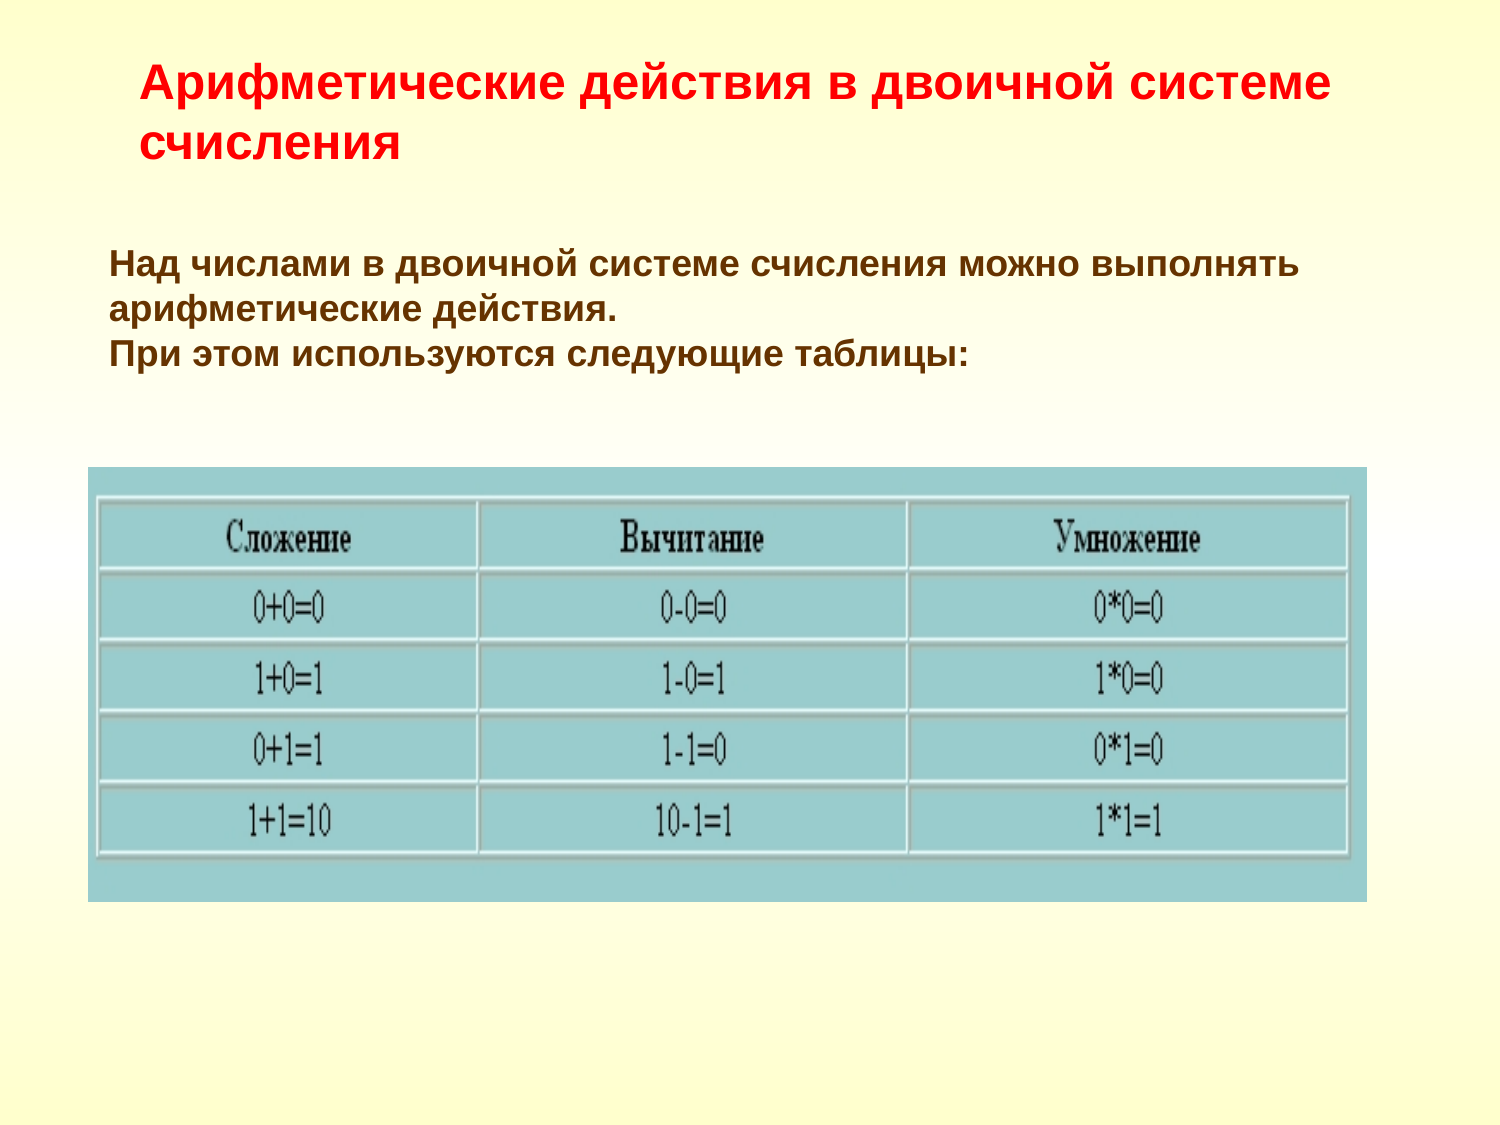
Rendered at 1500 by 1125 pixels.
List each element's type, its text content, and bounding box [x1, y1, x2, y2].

picture [88, 467, 1367, 903]
text_box Арифметические действия в двоичной системе счисления [123, 42, 1365, 178]
text_box Над числами в двоичной системе счисления можно выполнять арифметические действия. При этом используются следующие таблицы: [94, 231, 1500, 382]
